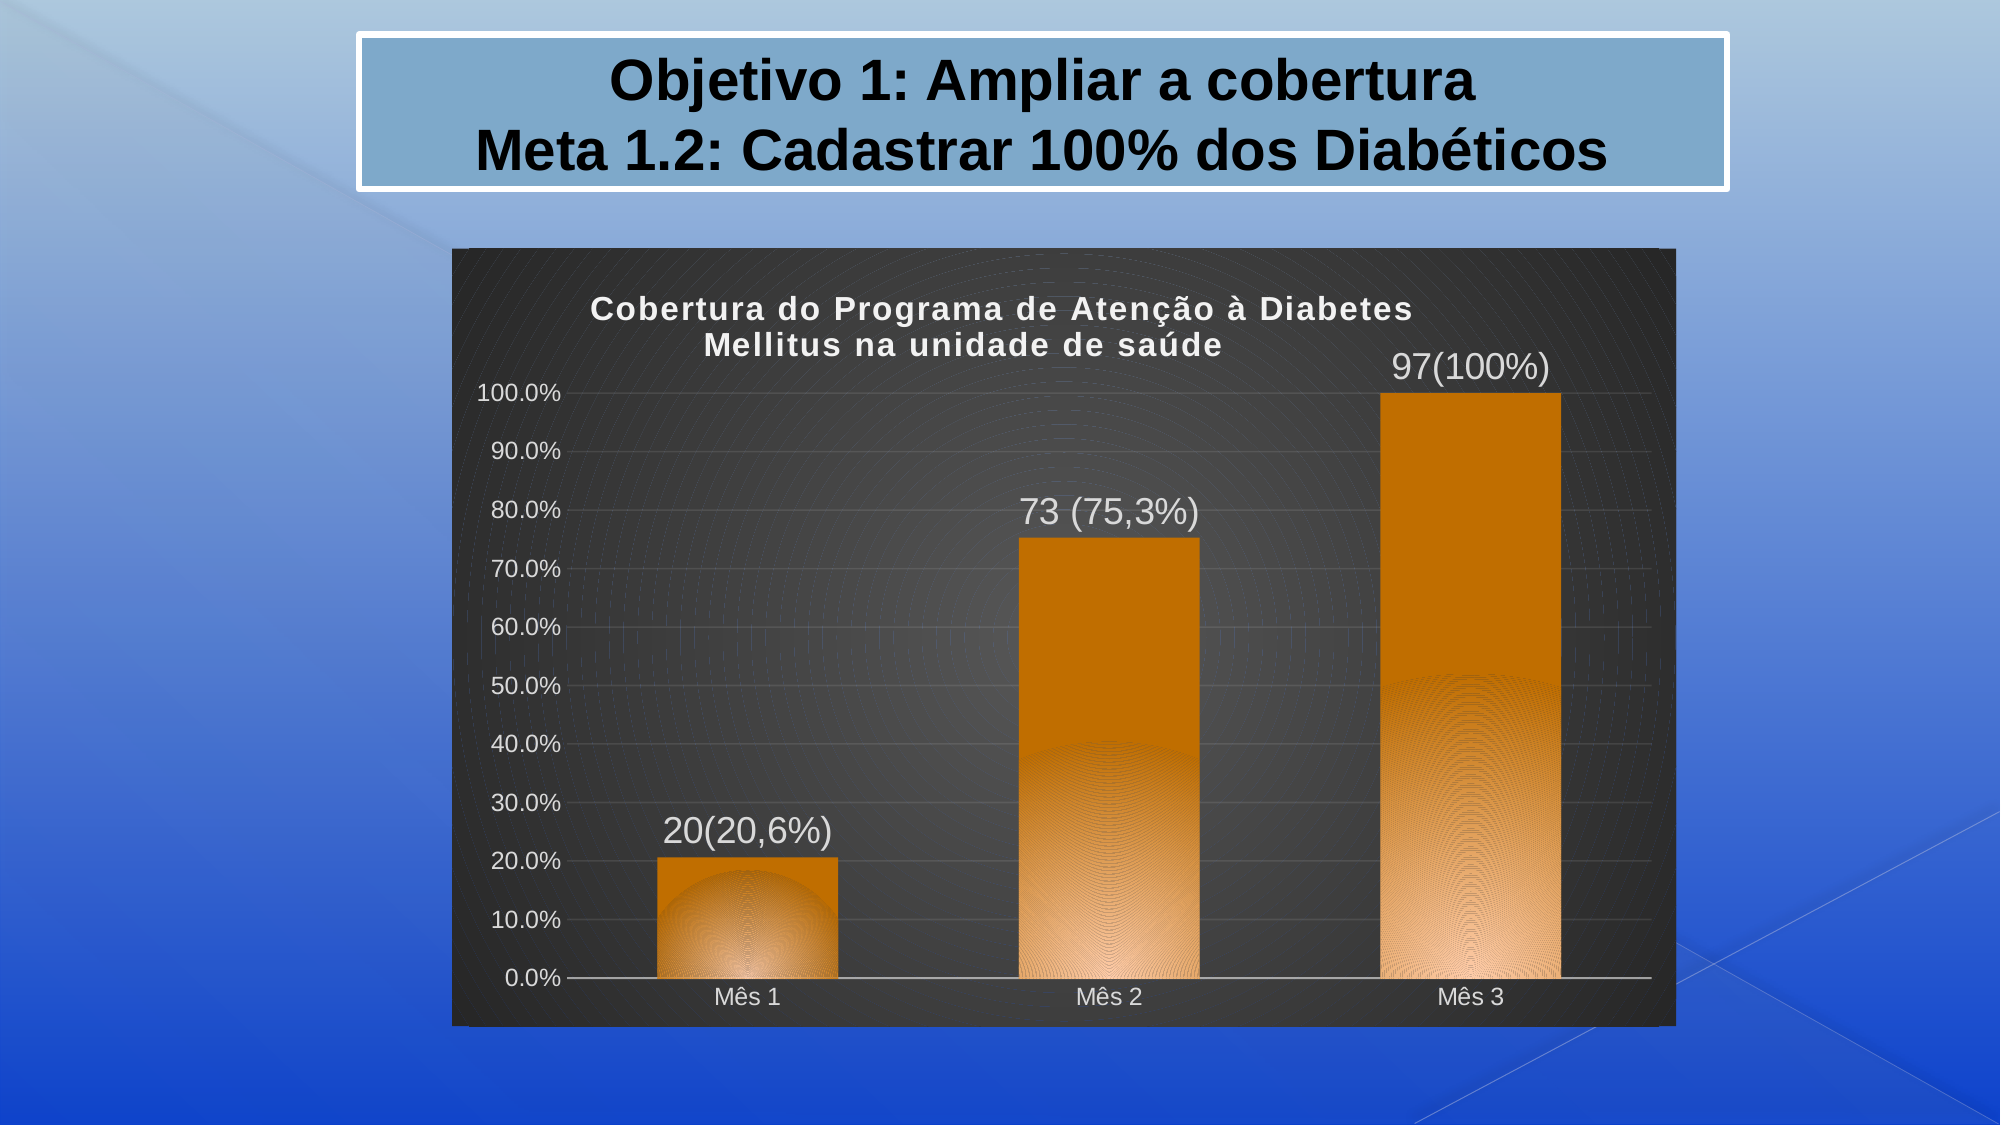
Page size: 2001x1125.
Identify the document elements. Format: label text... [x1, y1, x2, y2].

text_box Objetivo 1: Ampliar a cobertura Meta 1.2: Cadastrar 100% dos Diabéticos [359, 34, 1728, 190]
chart [451, 248, 1677, 1027]
